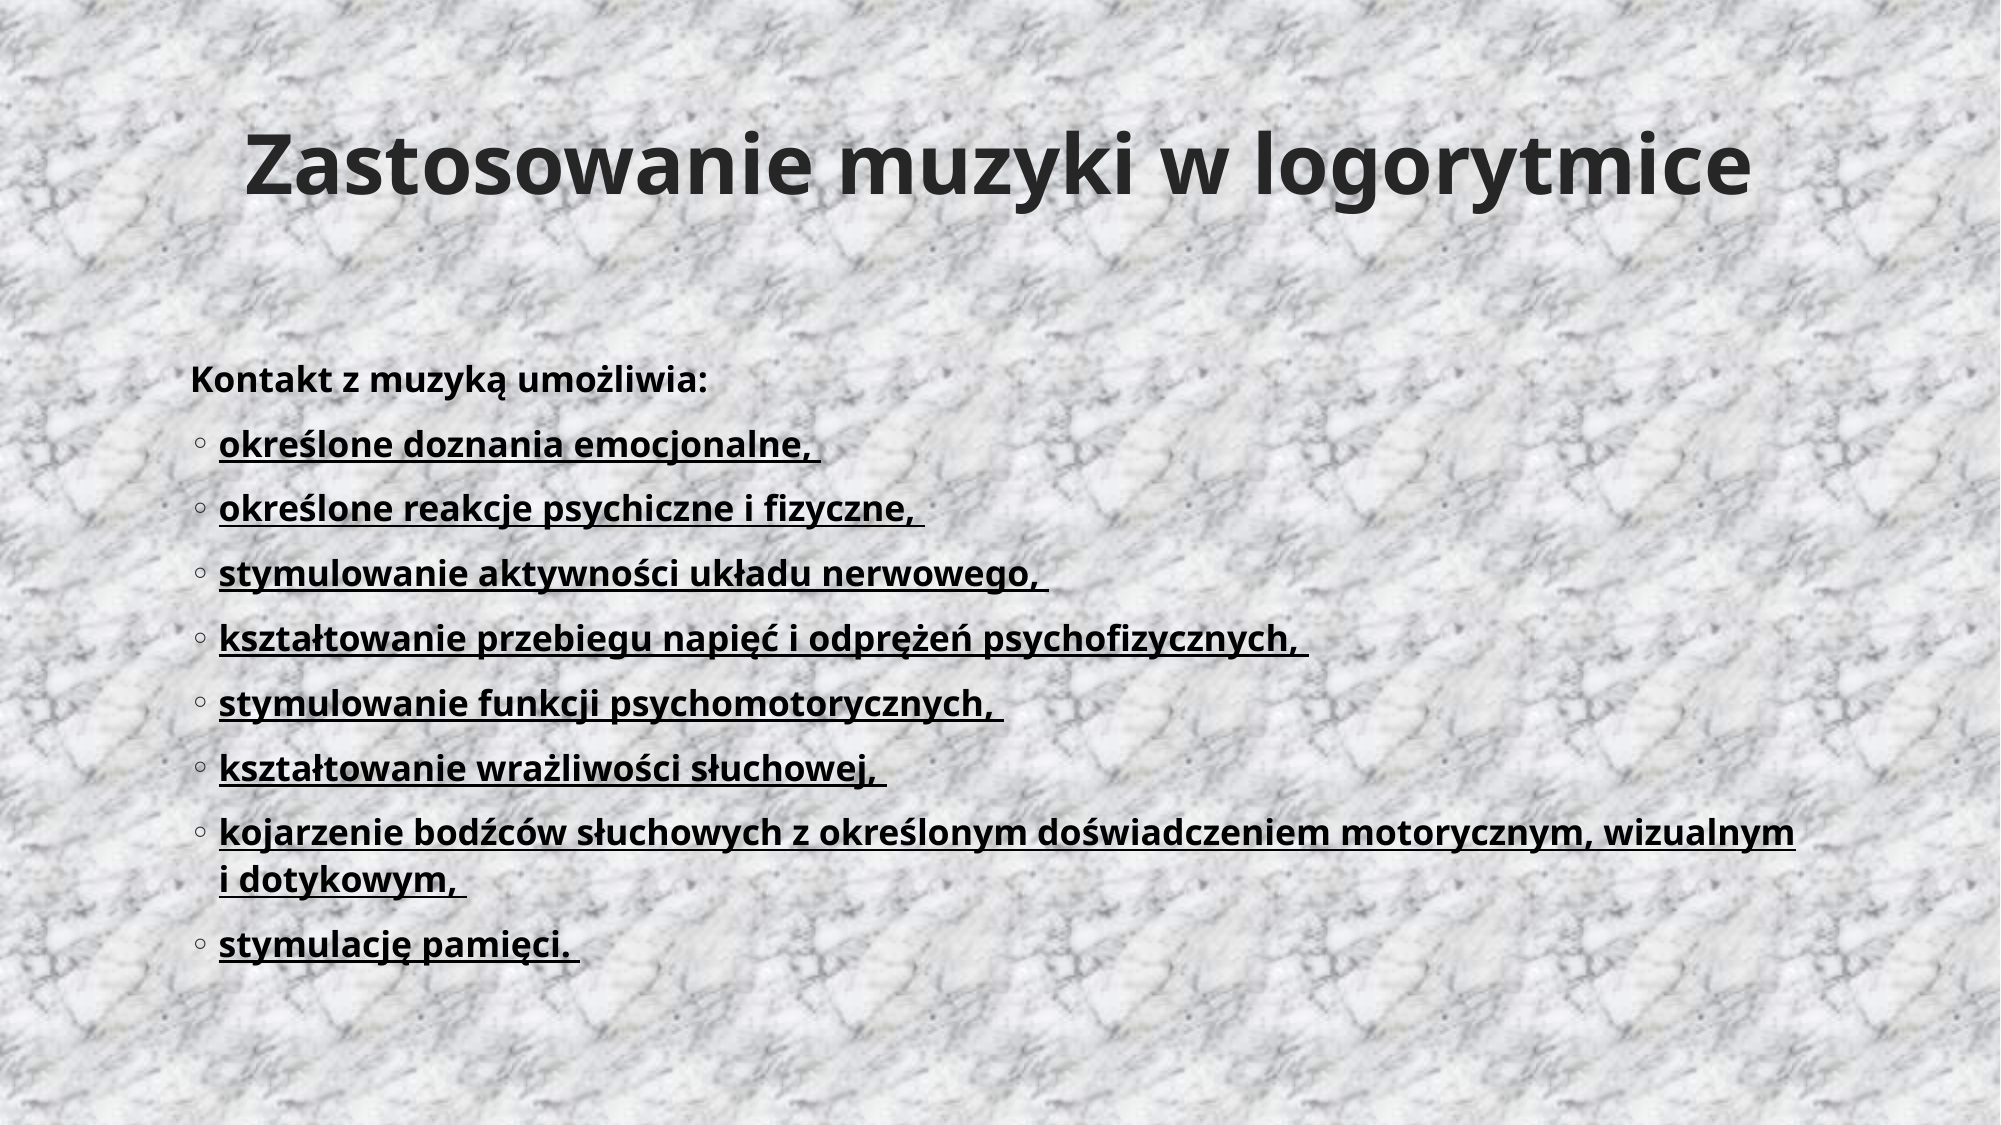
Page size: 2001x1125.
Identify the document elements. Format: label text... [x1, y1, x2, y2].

title Zastosowanie muzyki w logorytmice [174, 105, 1825, 331]
picture [0, 0, 2001, 1125]
list Kontakt z muzyką umożliwia: określone doznania emocjonalne, określone reakcje psychiczne i fizyczne, stymulowanie aktywności układu nerwowego, kształtowanie przebiegu napięć i odprężeń psychofizycznych, stymulowanie funkcji psychomotorycznych, kształtowanie wrażliwości słuchowej, kojarzenie bodźców słuchowych z określonym doświadczeniem motorycznym, wizualnym i dotykowym, stymulację pamięci. [174, 345, 1825, 977]
